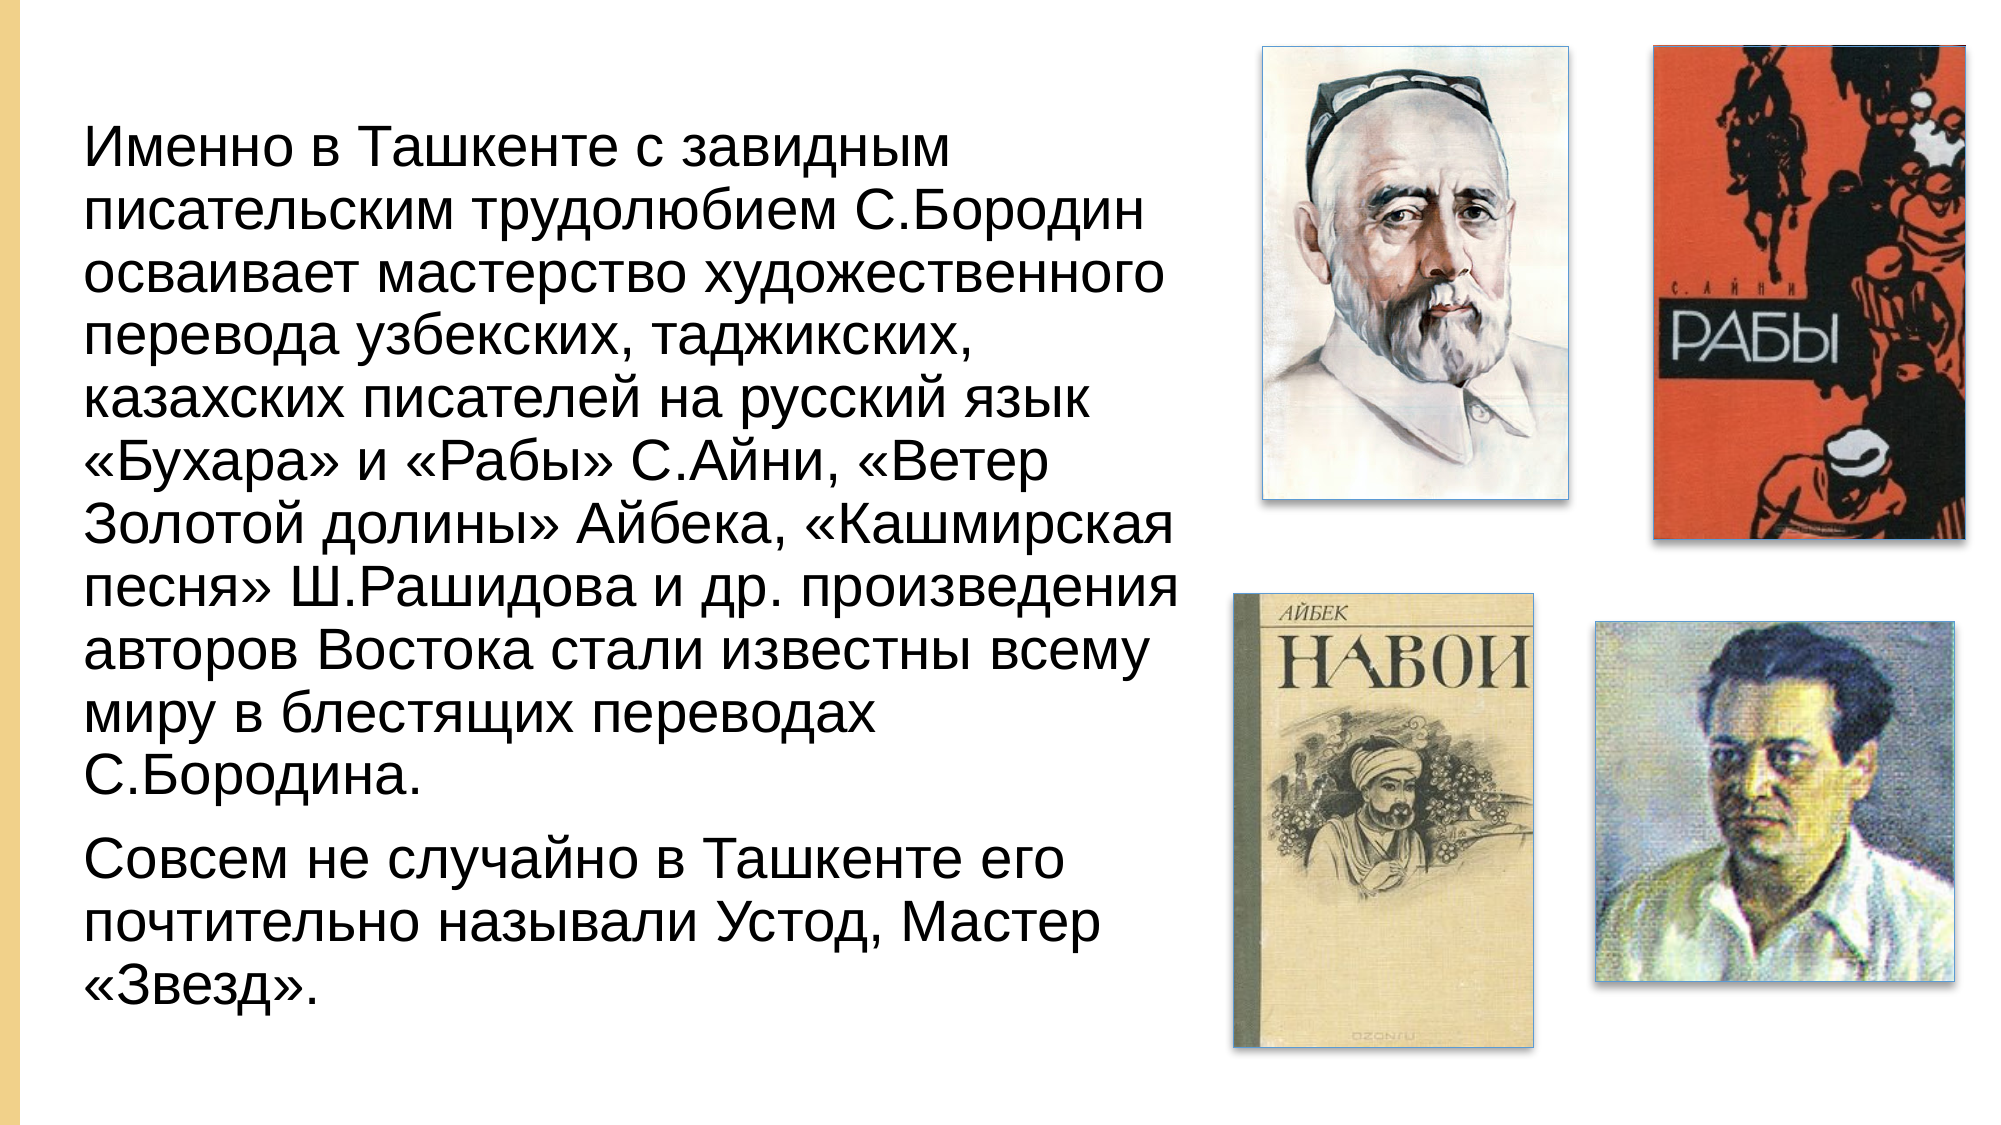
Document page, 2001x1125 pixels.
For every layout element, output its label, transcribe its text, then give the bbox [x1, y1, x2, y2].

picture [1595, 621, 1955, 982]
picture [1233, 593, 1534, 1048]
picture [1262, 45, 1569, 500]
list Именно в Ташкенте с завидным писательским трудолюбием С.Бородин осваивает мастерство художественного перевода узбекских, таджикских, казахских писателей на русский язык «Бухара» и «Рабы» С.Айни, «Ветер Золотой долины» Айбека, «Кашмирская песня» Ш.Рашидова и др. произведения авторов Востока стали известны всему миру в блестящих переводах С.Бородина. Совсем не случайно в Ташкенте его почтительно называли Устод, Мастер «Звезд». [68, 108, 1234, 1048]
picture [1653, 45, 1966, 540]
